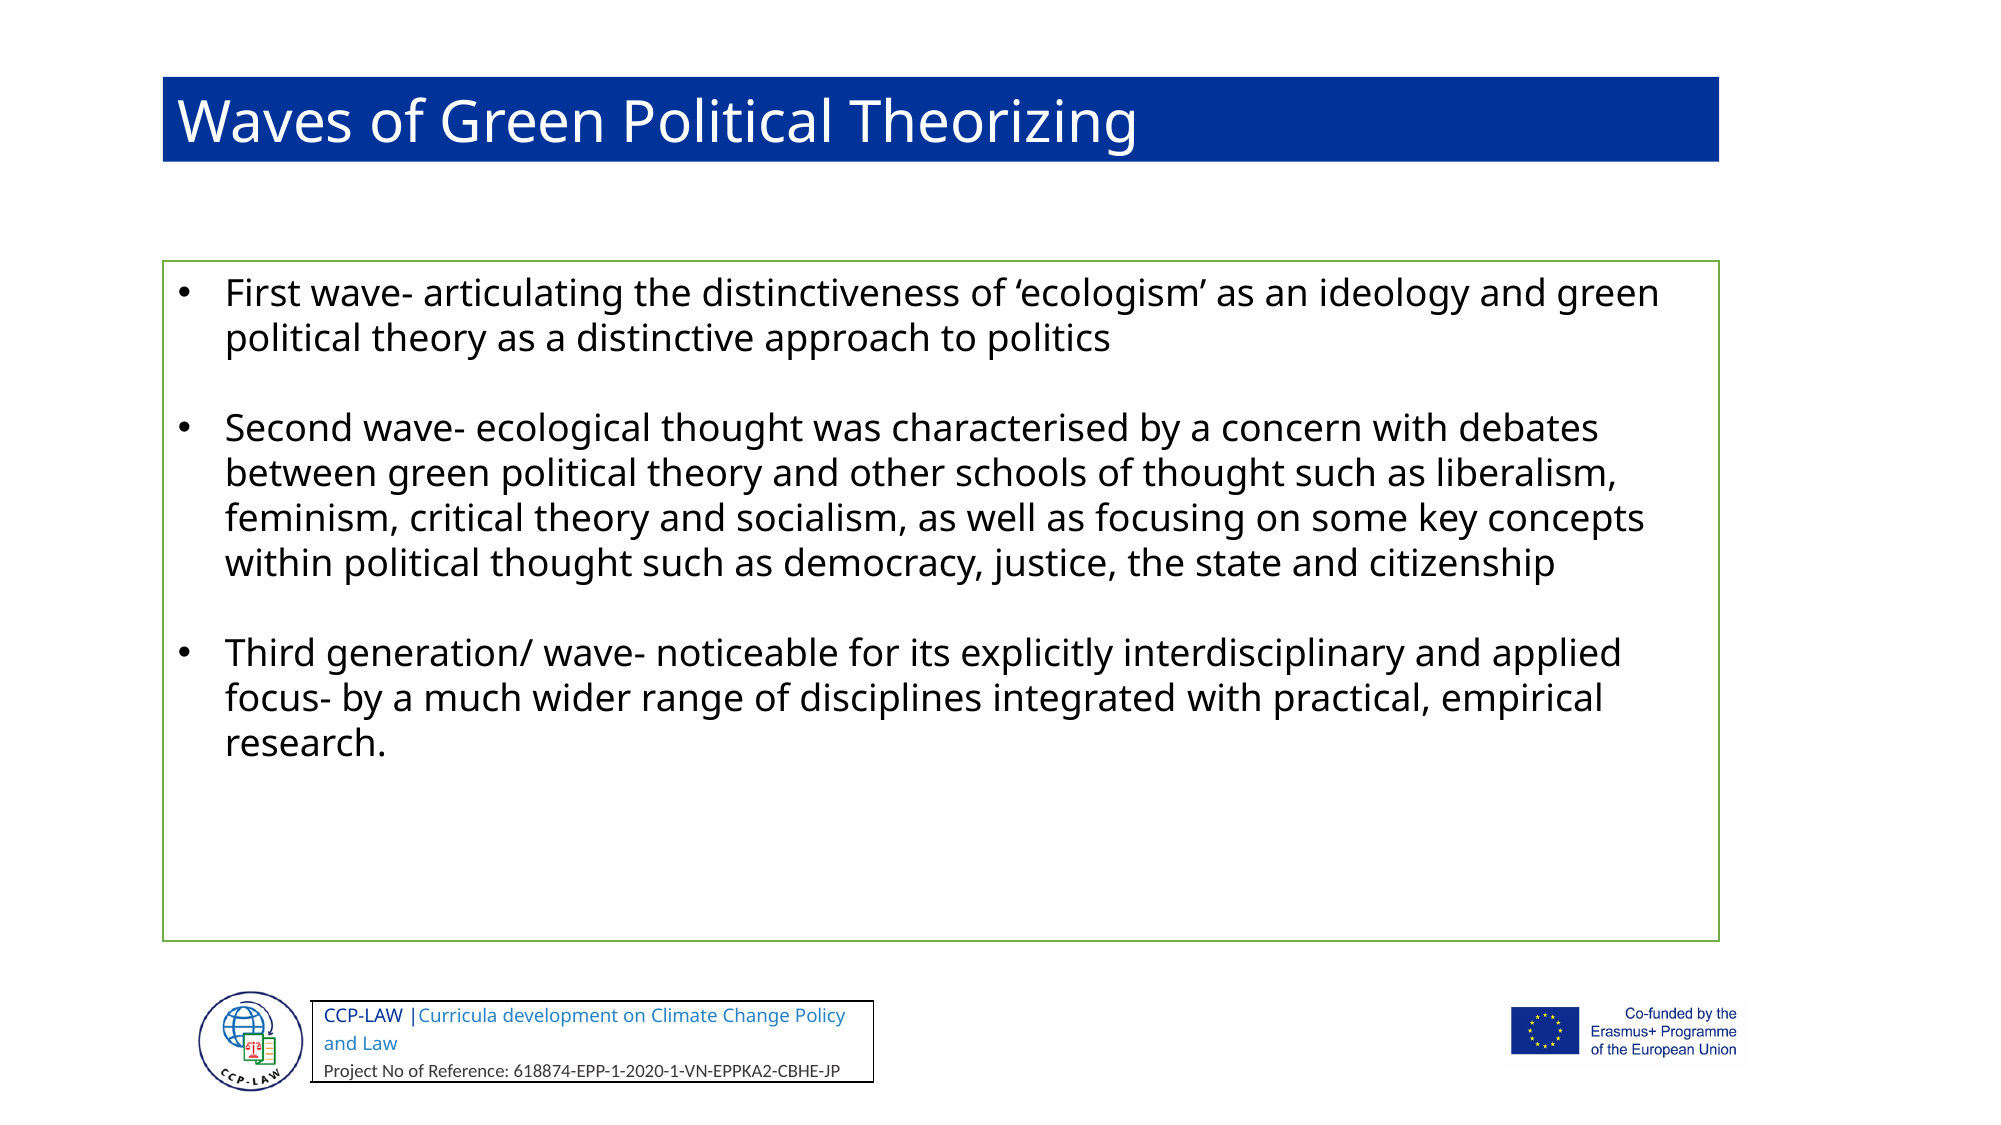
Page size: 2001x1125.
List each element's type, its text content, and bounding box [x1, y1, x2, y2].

text_box Waves of Green Political Theorizing [162, 76, 1720, 162]
picture [195, 984, 310, 1095]
picture [1497, 997, 1748, 1068]
text_box First wave- articulating the distinctiveness of ‘ecologism’ as an ideology and green political theory as a distinctive approach to politics Second wave- ecological thought was characterised by a concern with debates between green political theory and other schools of thought such as liberalism, feminism, critical theory and socialism, as well as focusing on some key concepts within political thought such as democracy, justice, the state and citizenship Third generation/ wave- noticeable for its explicitly interdisciplinary and applied focus- by a much wider range of disciplines integrated with practical, empirical research. [162, 261, 1720, 942]
